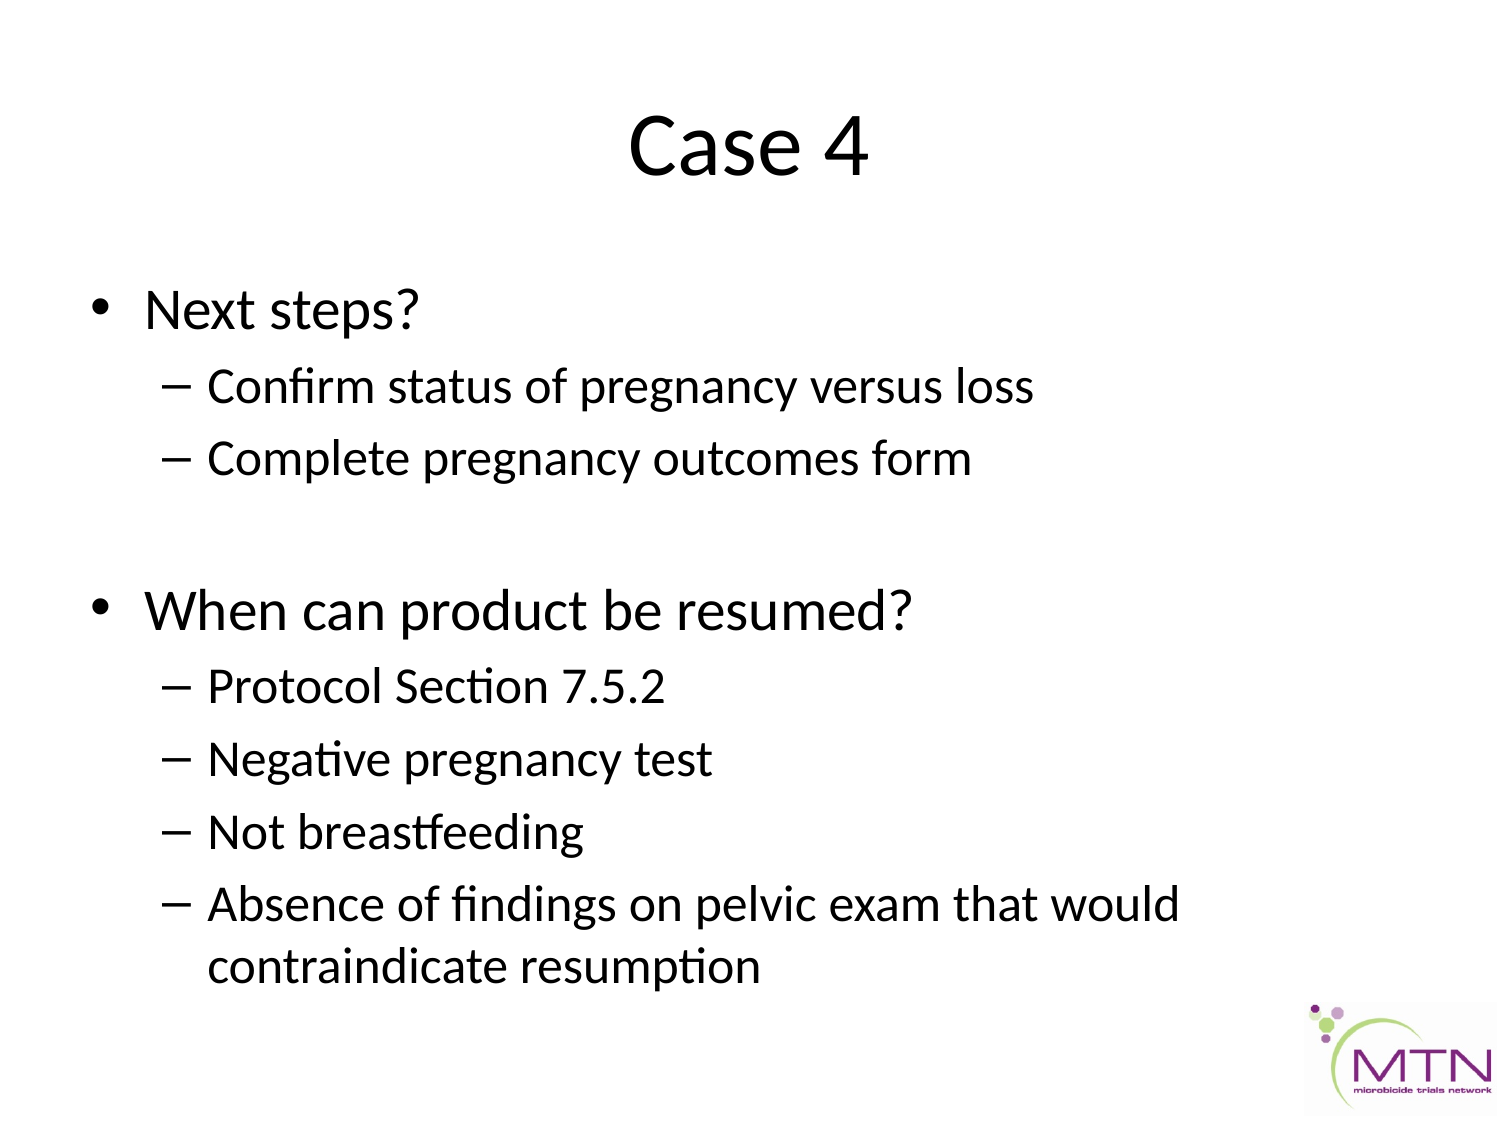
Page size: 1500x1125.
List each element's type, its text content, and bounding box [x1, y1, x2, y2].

title Case 4 [75, 45, 1425, 233]
list Next steps? Confirm status of pregnancy versus loss Complete pregnancy outcomes form When can product be resumed? Protocol Section 7.5.2 Negative pregnancy test Not breastfeeding Absence of findings on pelvic exam that would contraindicate resumption [75, 262, 1425, 1005]
picture [1304, 1002, 1497, 1116]
